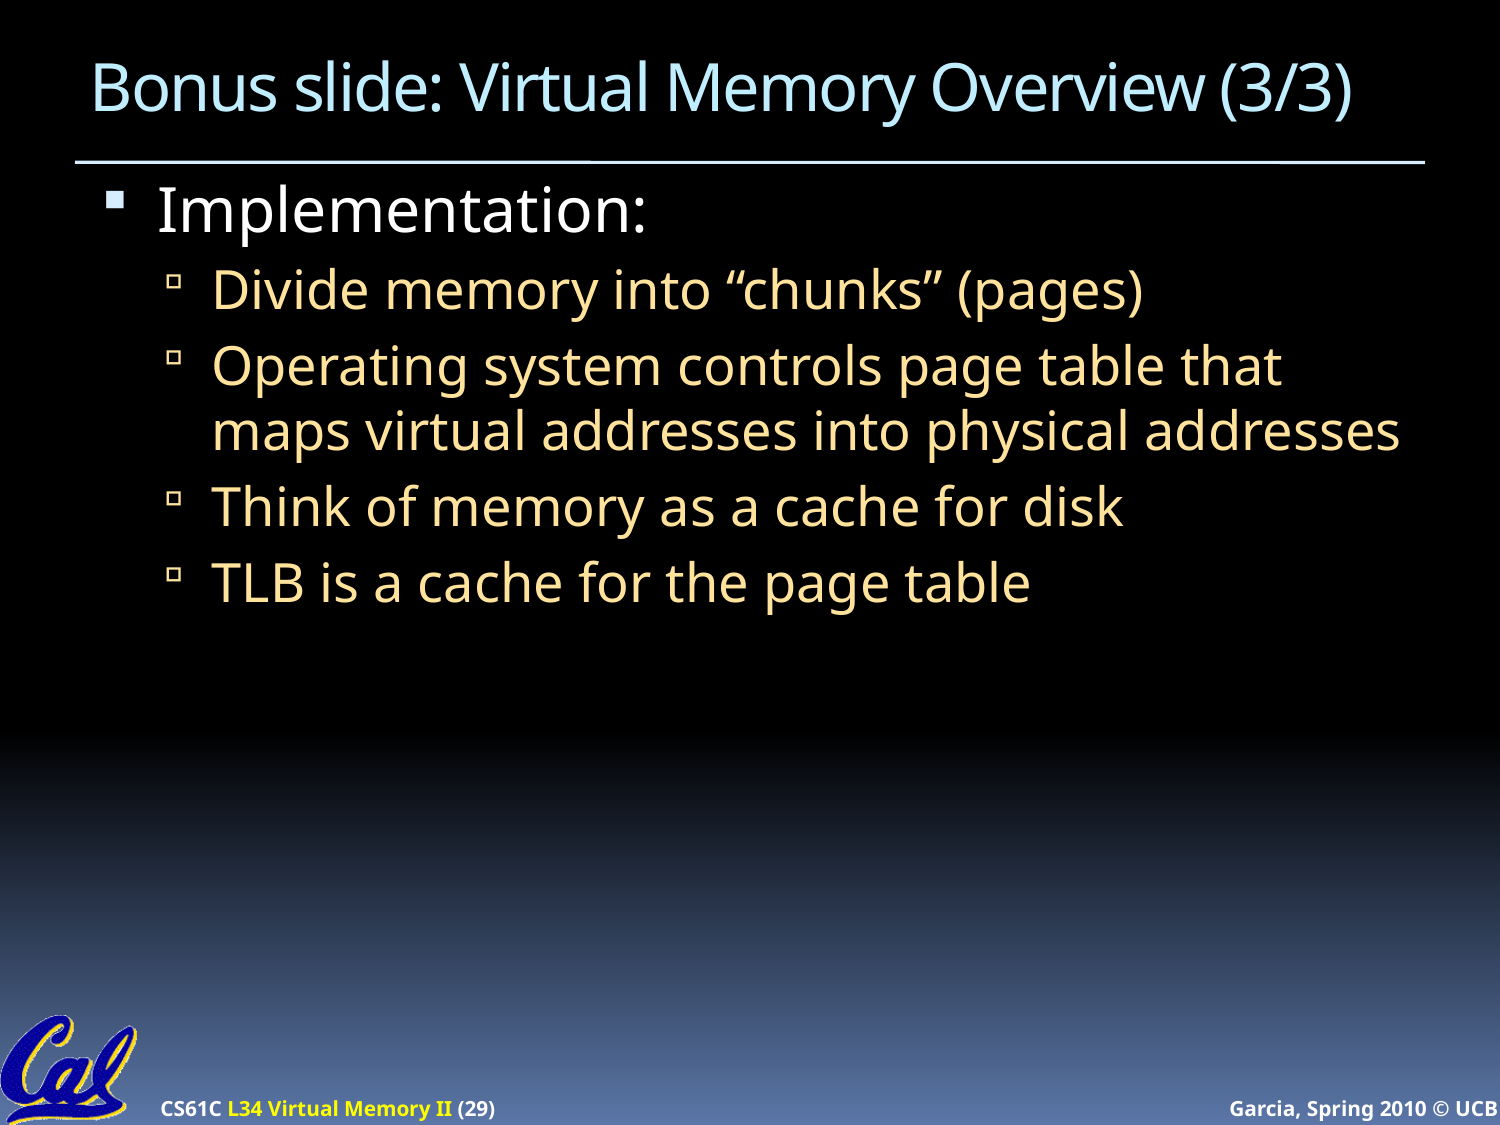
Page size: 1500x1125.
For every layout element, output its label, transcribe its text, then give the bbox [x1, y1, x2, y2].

picture [0, 1015, 140, 1125]
title Bonus slide: Virtual Memory Overview (3/3) [75, 37, 1425, 162]
list Implementation: Divide memory into “chunks” (pages) Operating system controls page table that maps virtual addresses into physical addresses Think of memory as a cache for disk TLB is a cache for the page table [74, 162, 1426, 1043]
